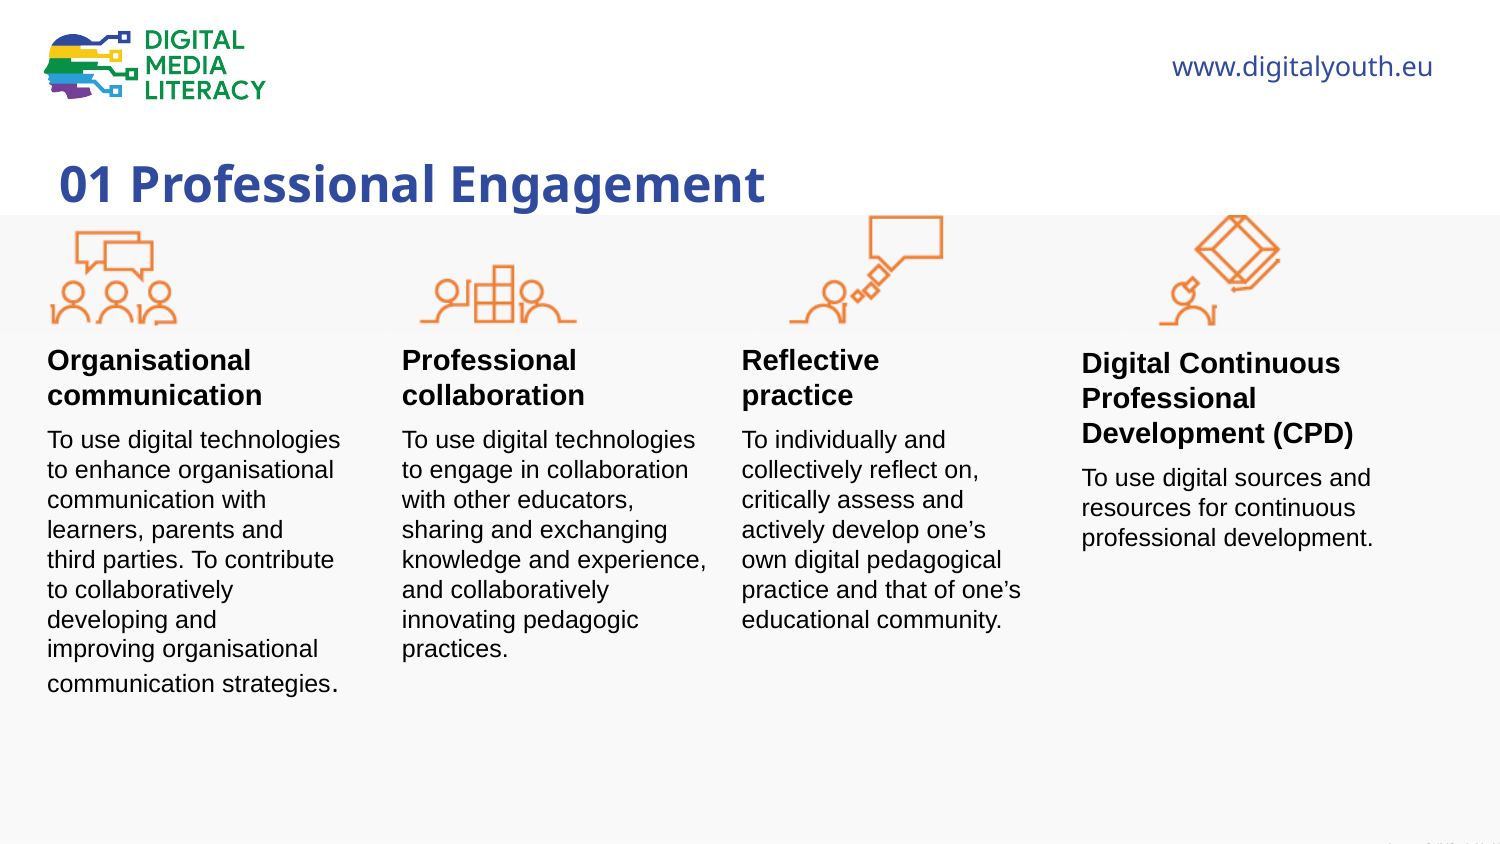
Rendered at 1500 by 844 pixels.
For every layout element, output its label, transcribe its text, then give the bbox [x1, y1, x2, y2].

picture [0, 215, 1500, 334]
text_box Organisational communication To use digital technologies to enhance organisational communication with learners, parents and third parties. To contribute to collaboratively developing and improving organisational communication strategies. [32, 343, 387, 713]
picture [39, 24, 276, 105]
title 01 Professional Engagement [44, 137, 1443, 214]
text_box [0, 341, 1500, 844]
text_box Professional collaboration To use digital technologies to engage in collaboration with other educators, sharing and exchanging knowledge and experience, and collaboratively innovating pedagogic practices. [386, 343, 727, 678]
text_box Digital Continuous Professional Development (CPD) To use digital sources and resources for continuous professional development. [1066, 343, 1392, 567]
text_box Reflective practice To individually and collectively reflect on, critically assess and actively develop one’s own digital pedagogical practice and that of one’s educational community. [726, 343, 1052, 649]
